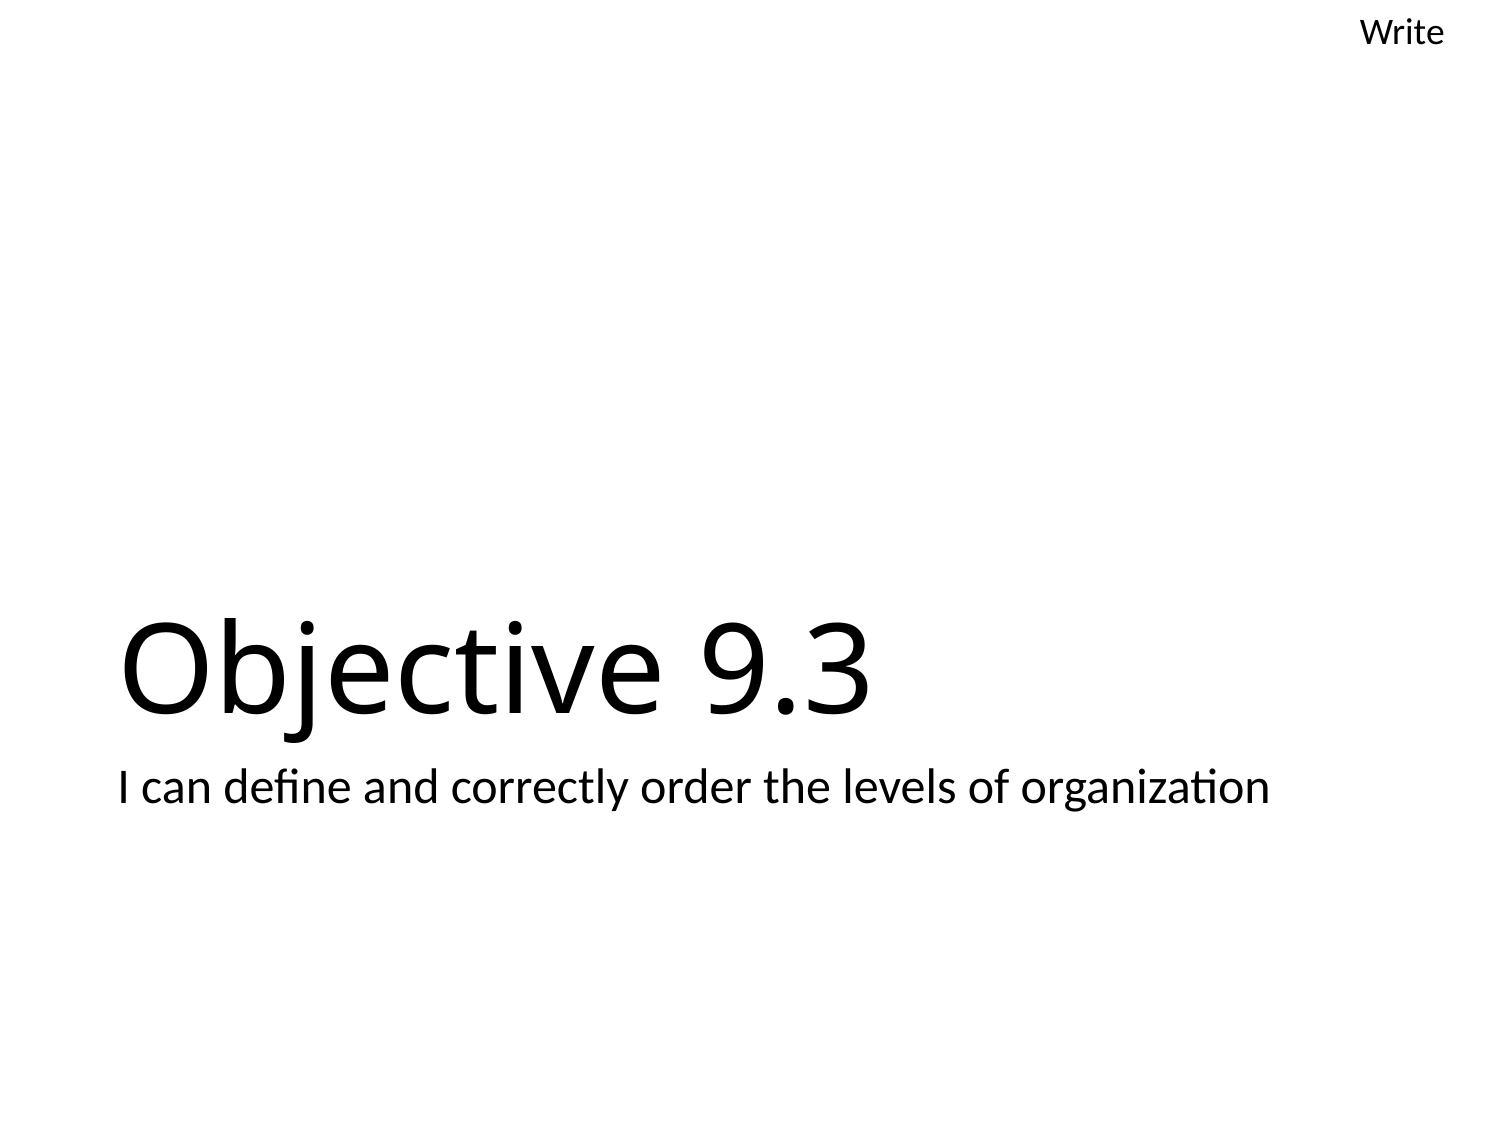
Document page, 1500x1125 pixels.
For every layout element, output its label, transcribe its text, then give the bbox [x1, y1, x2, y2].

list I can define and correctly order the levels of organization [102, 752, 1397, 999]
title Objective 9.3 [102, 280, 1397, 749]
text_box Write [1345, 0, 1500, 60]
